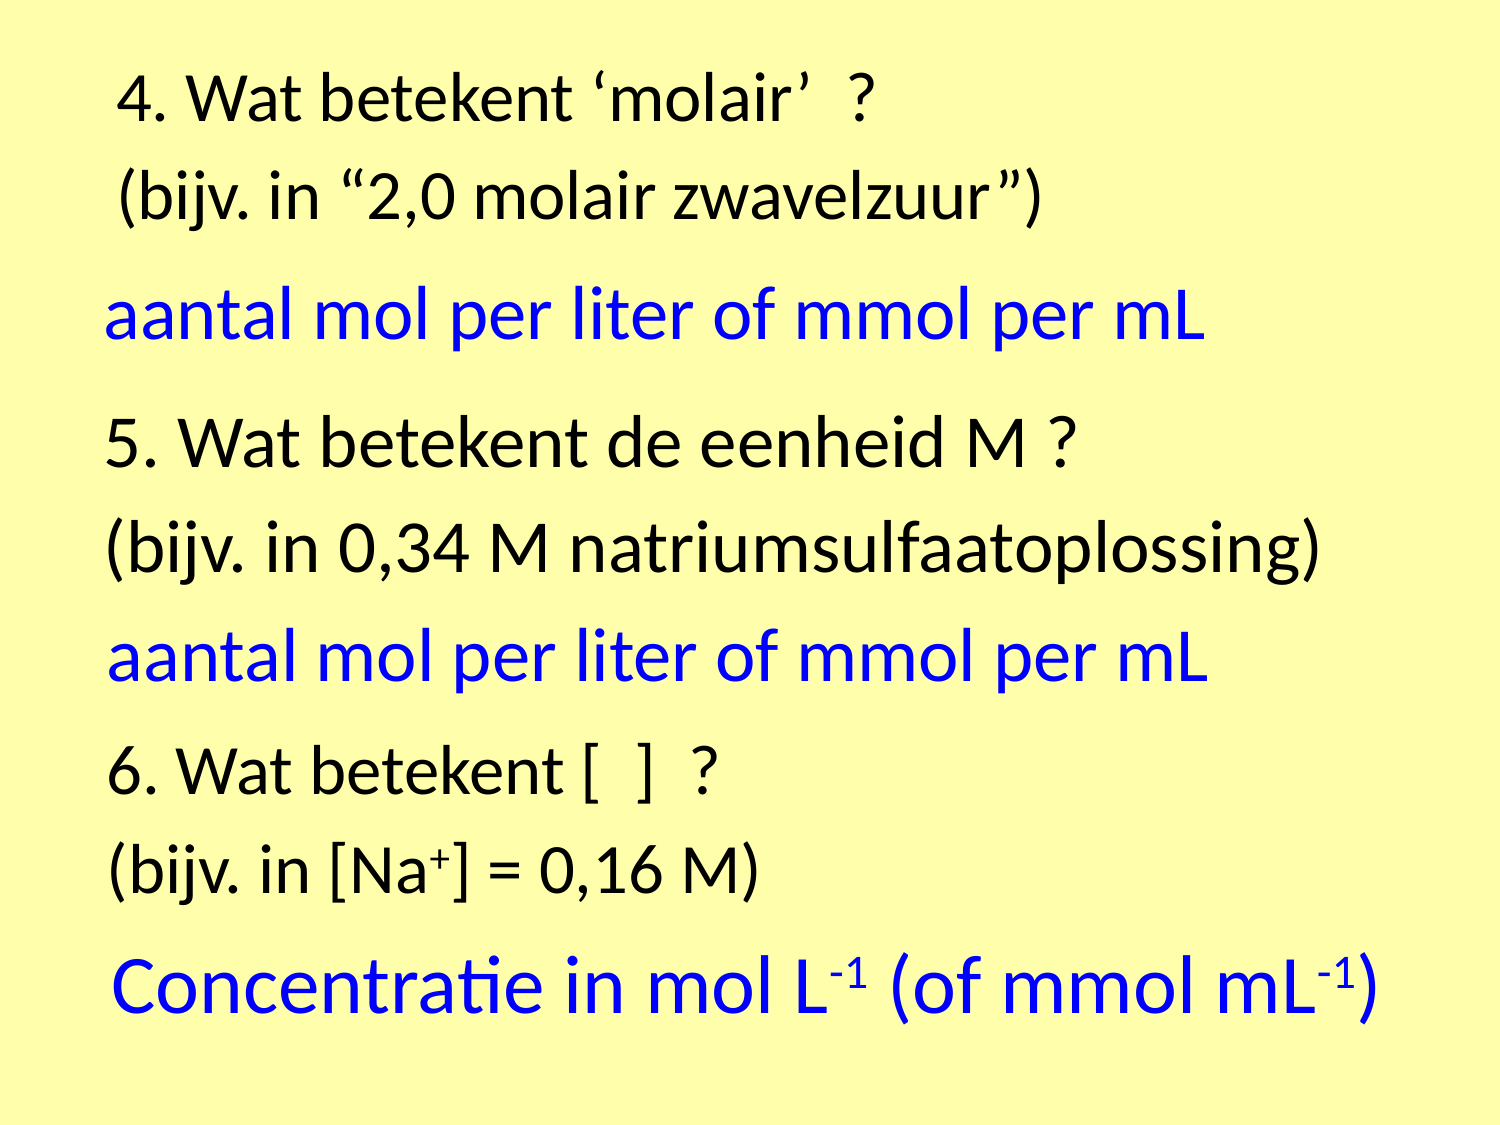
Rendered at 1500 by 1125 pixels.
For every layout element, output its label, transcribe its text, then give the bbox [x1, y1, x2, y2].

text_box aantal mol per liter of mmol per mL [88, 255, 1306, 385]
text_box Concentratie in mol L-1 (of mmol mL-1) [96, 922, 1436, 1053]
text_box 5. Wat betekent de eenheid M ? (bijv. in 0,34 M natriumsulfaatoplossing) [88, 385, 1450, 598]
subtitle 4. Wat betekent ‘molair’ ? (bijv. in “2,0 molair zwavelzuur”) [101, 42, 1353, 244]
text_box 6. Wat betekent [ ] ? (bijv. in [Na+] = 0,16 M) [91, 715, 1343, 917]
text_box aantal mol per liter of mmol per mL [91, 597, 1309, 715]
